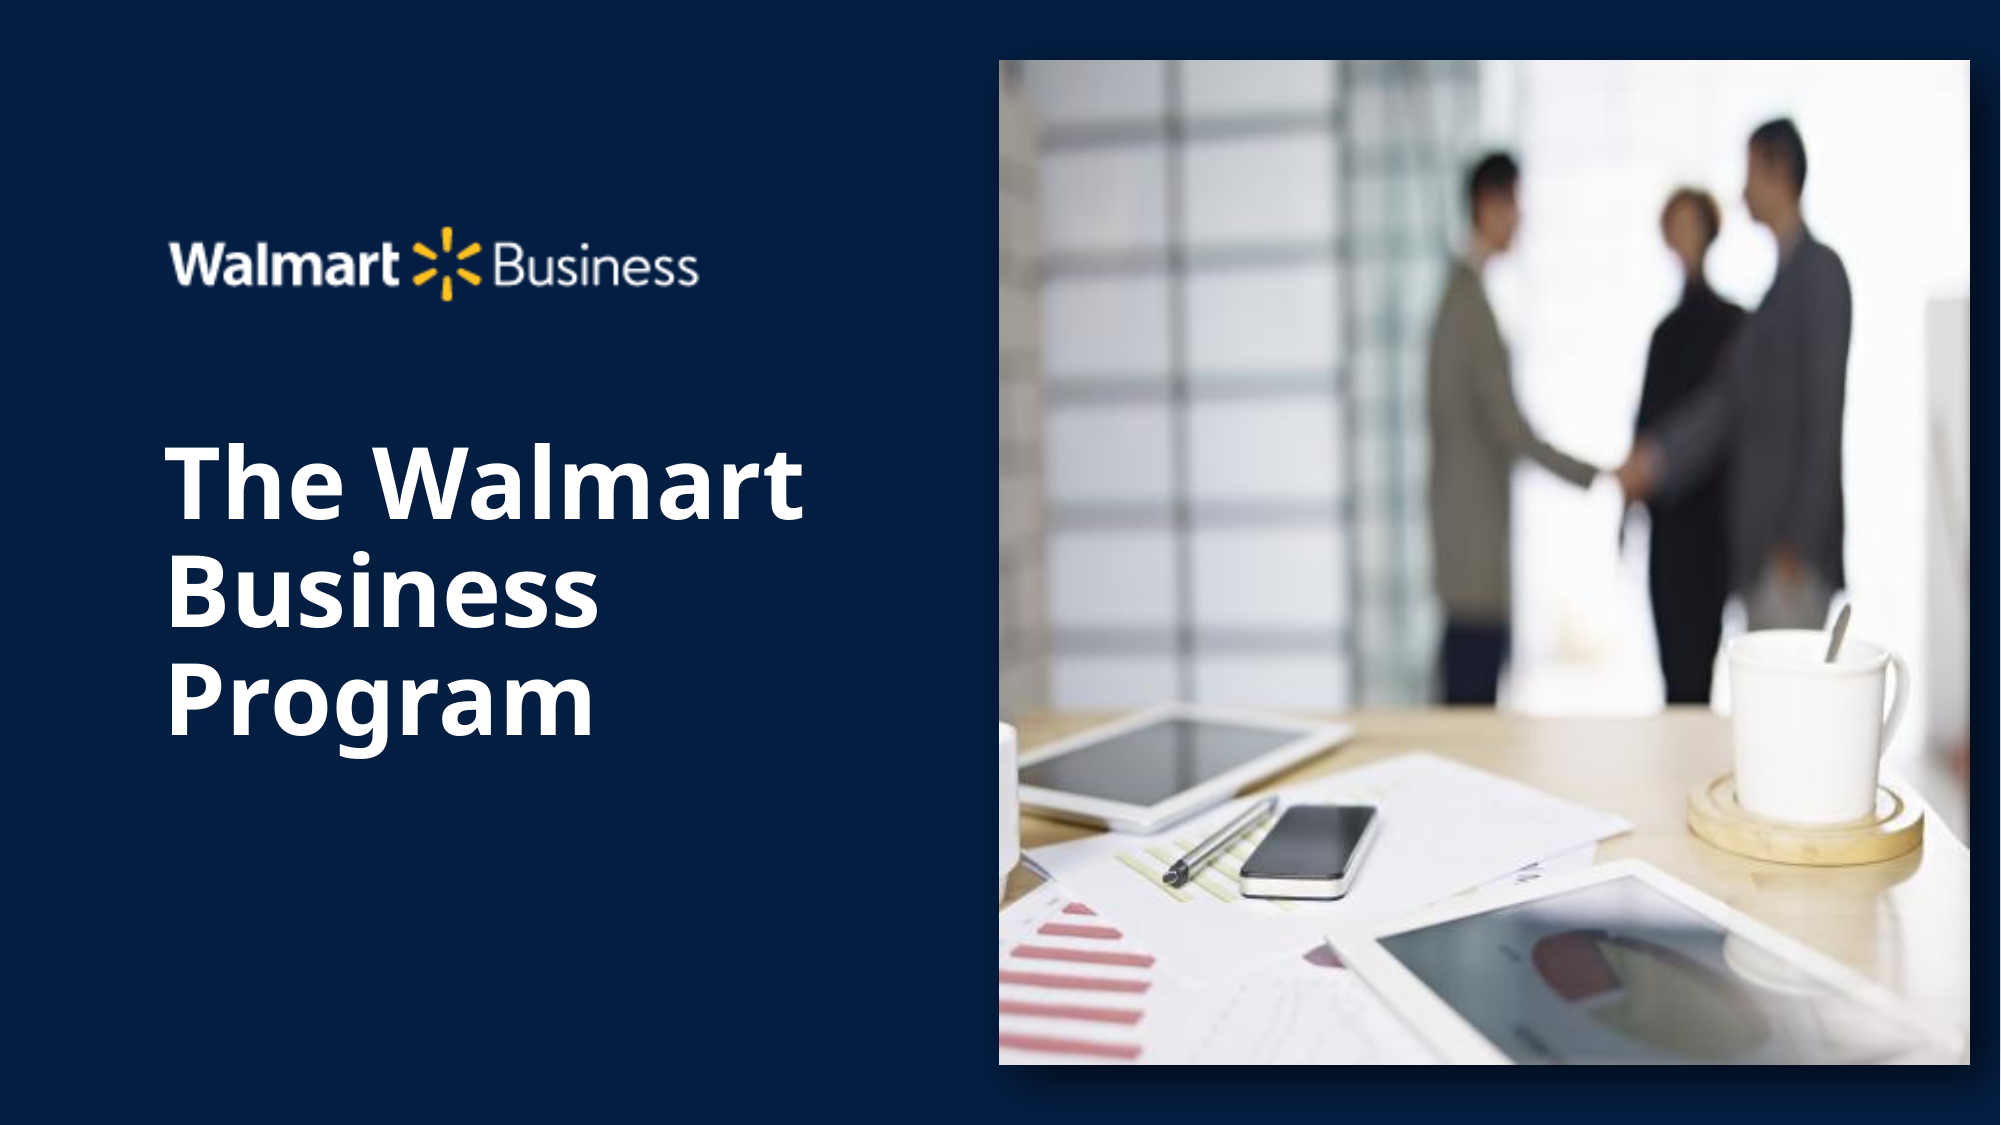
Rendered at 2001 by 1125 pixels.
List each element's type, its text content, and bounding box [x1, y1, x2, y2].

title The Walmart Business Program [149, 425, 1000, 699]
picture [999, 60, 1970, 1065]
picture [125, 172, 755, 355]
